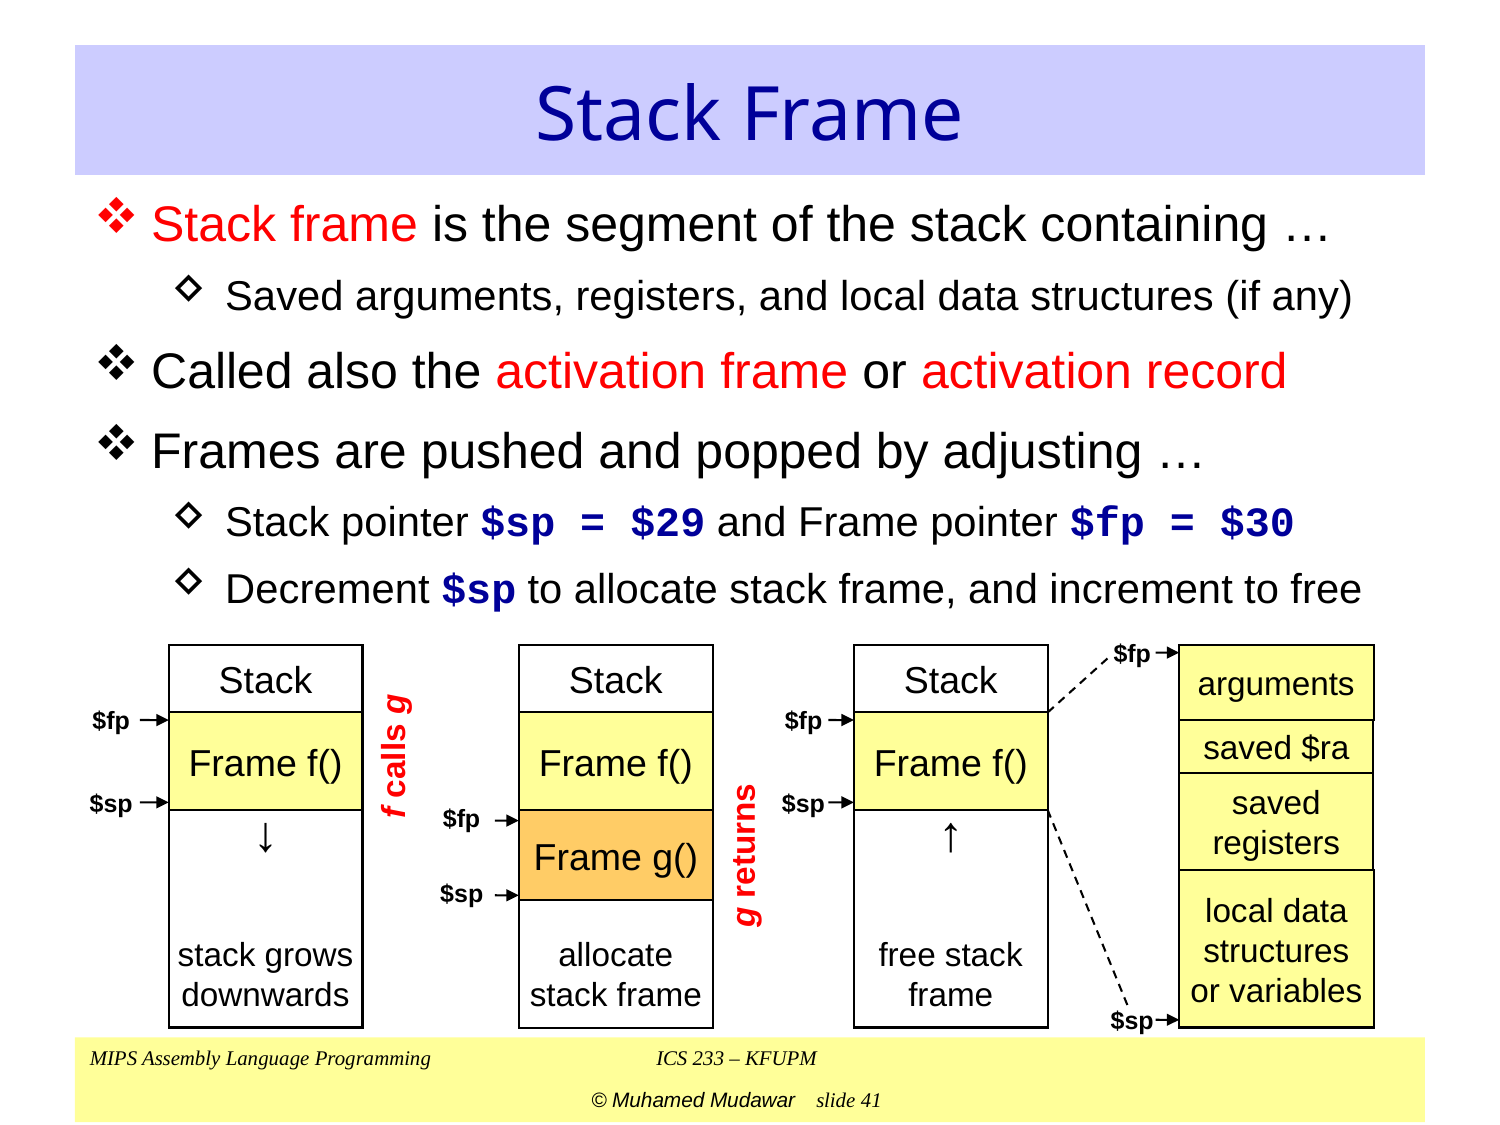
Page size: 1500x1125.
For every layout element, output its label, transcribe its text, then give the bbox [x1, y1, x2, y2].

title Stack Frame [75, 45, 1425, 175]
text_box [82, 644, 363, 1028]
list Stack frame is the segment of the stack containing … Saved arguments, registers, and local data structures (if any) Called also the activation frame or activation record Frames are pushed and popped by adjusting … Stack pointer $sp = $29 and Frame pointer $fp = $30 Decrement $sp to allocate stack frame, and increment to free [79, 184, 1421, 620]
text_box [778, 644, 1047, 1028]
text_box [1047, 629, 1374, 1043]
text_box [437, 644, 713, 1028]
text_box g returns [721, 770, 762, 941]
text_box f calls g [371, 666, 412, 847]
